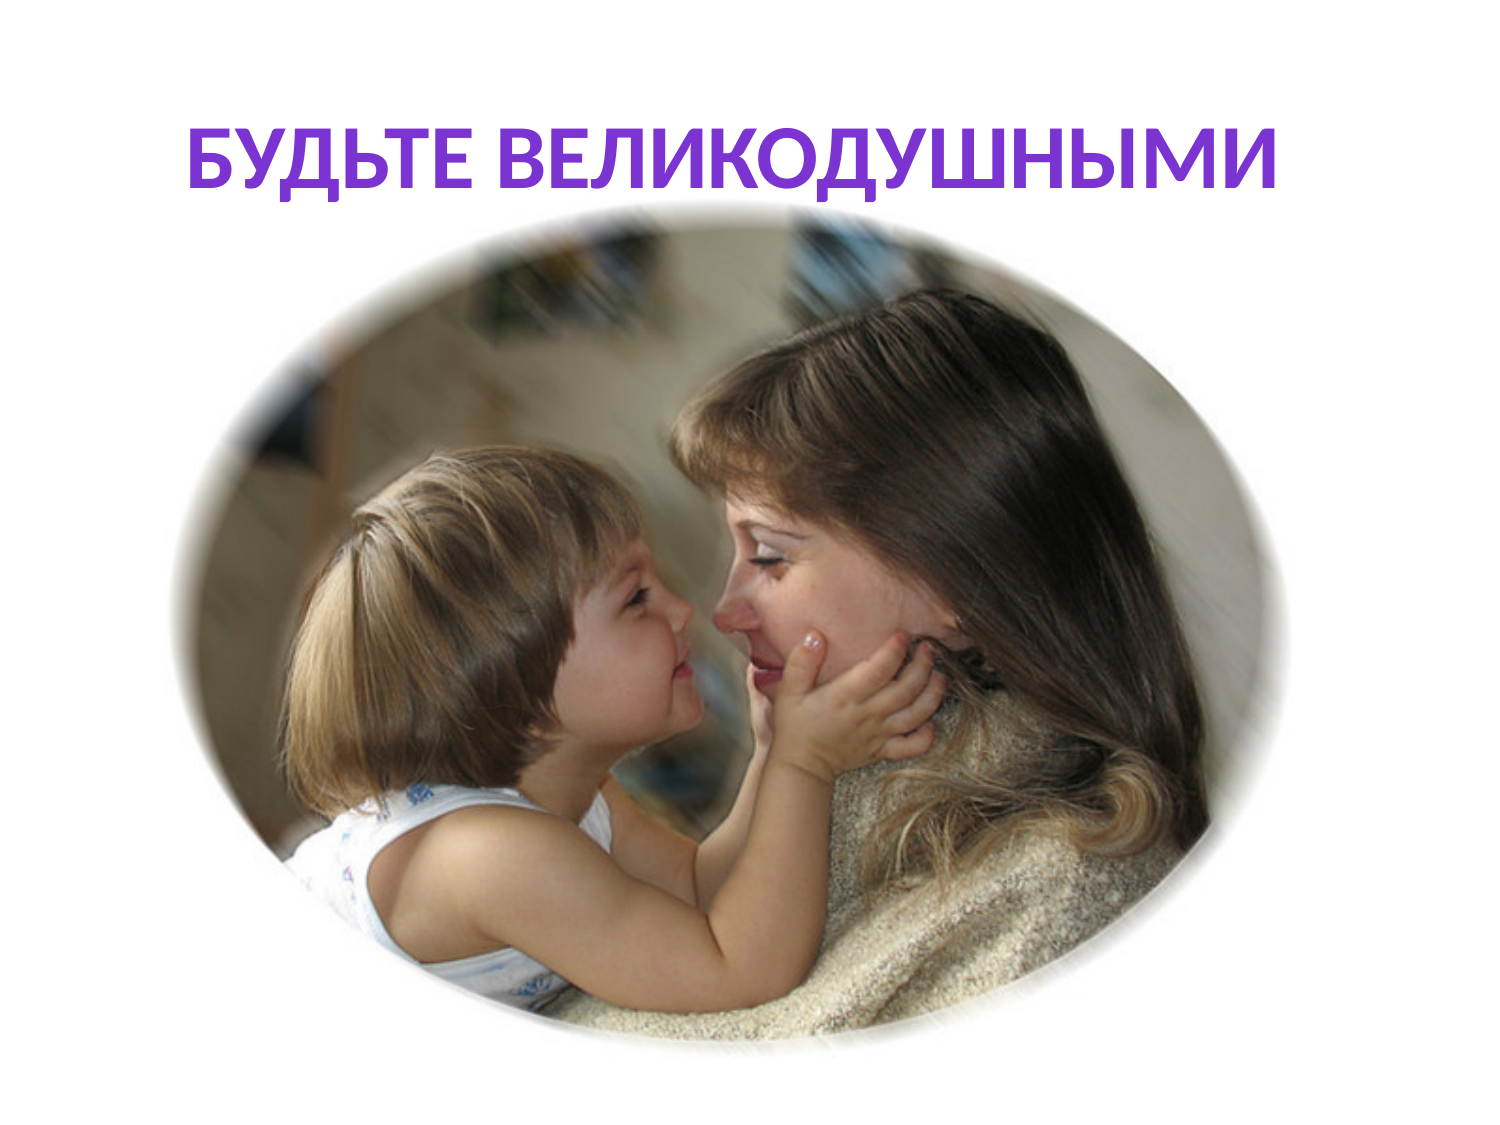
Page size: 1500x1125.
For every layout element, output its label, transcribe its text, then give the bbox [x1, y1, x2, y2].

picture [163, 198, 1294, 1058]
text_box Будьте великодушными [171, 89, 1365, 215]
